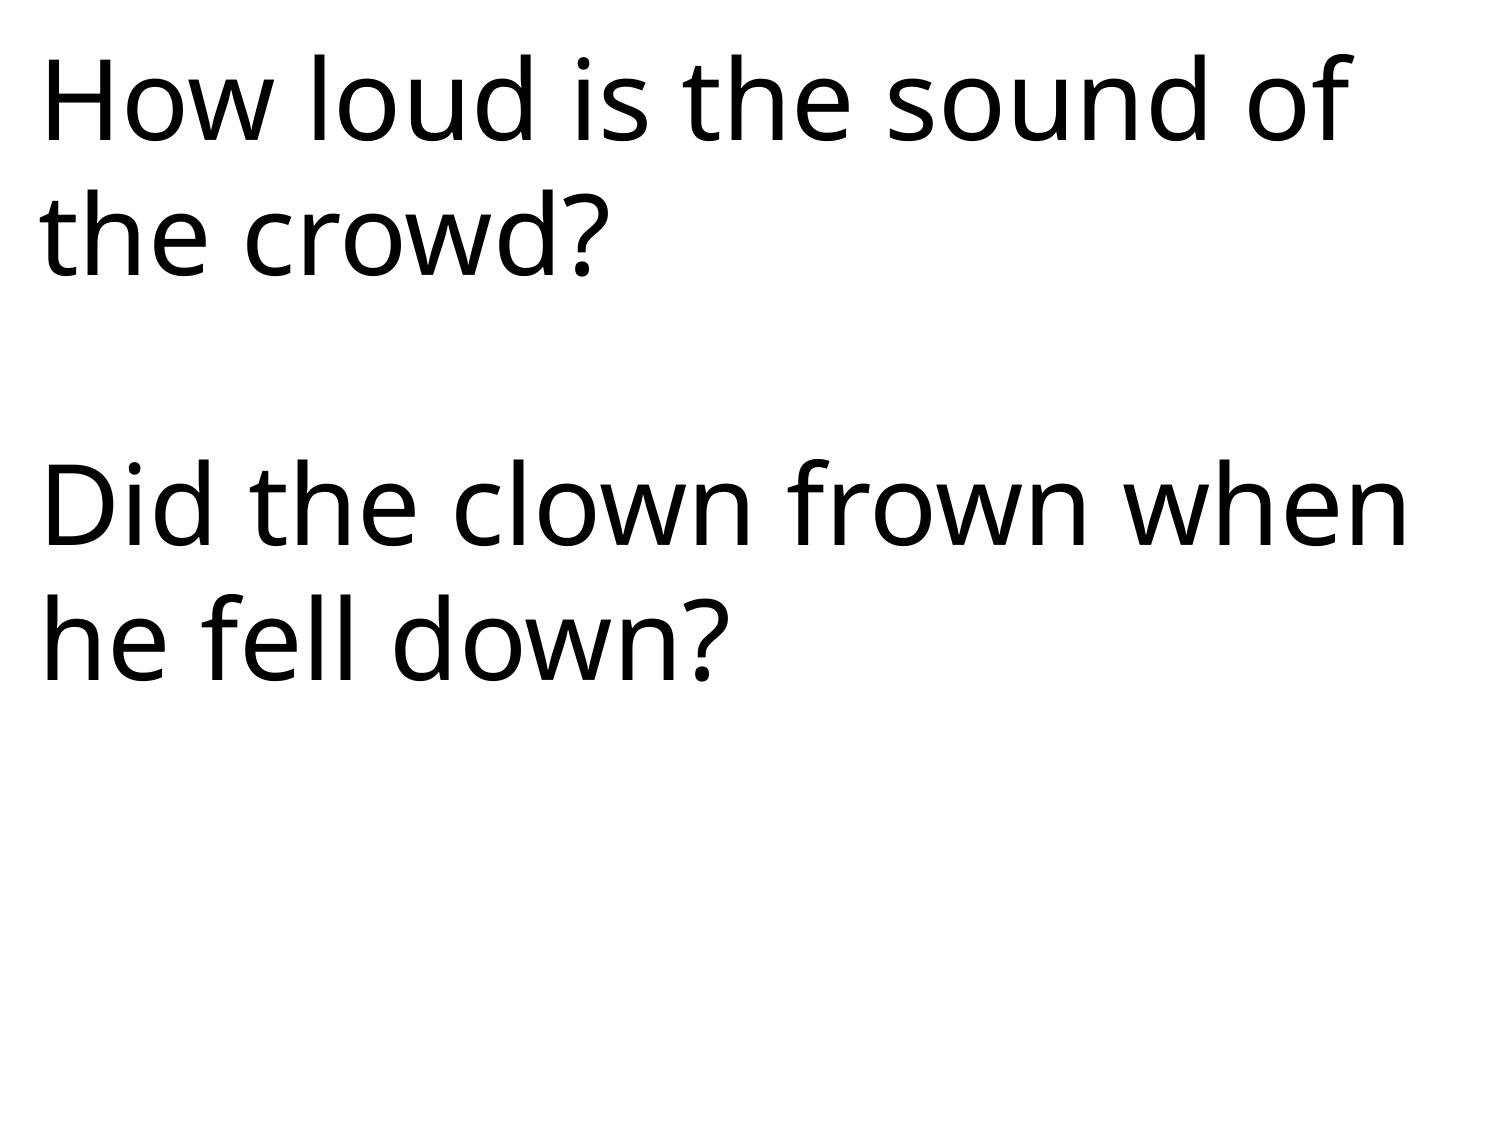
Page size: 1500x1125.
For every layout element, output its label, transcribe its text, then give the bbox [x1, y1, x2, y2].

text_box How loud is the sound of the crowd? Did the clown frown when he fell down? [23, 20, 1474, 846]
